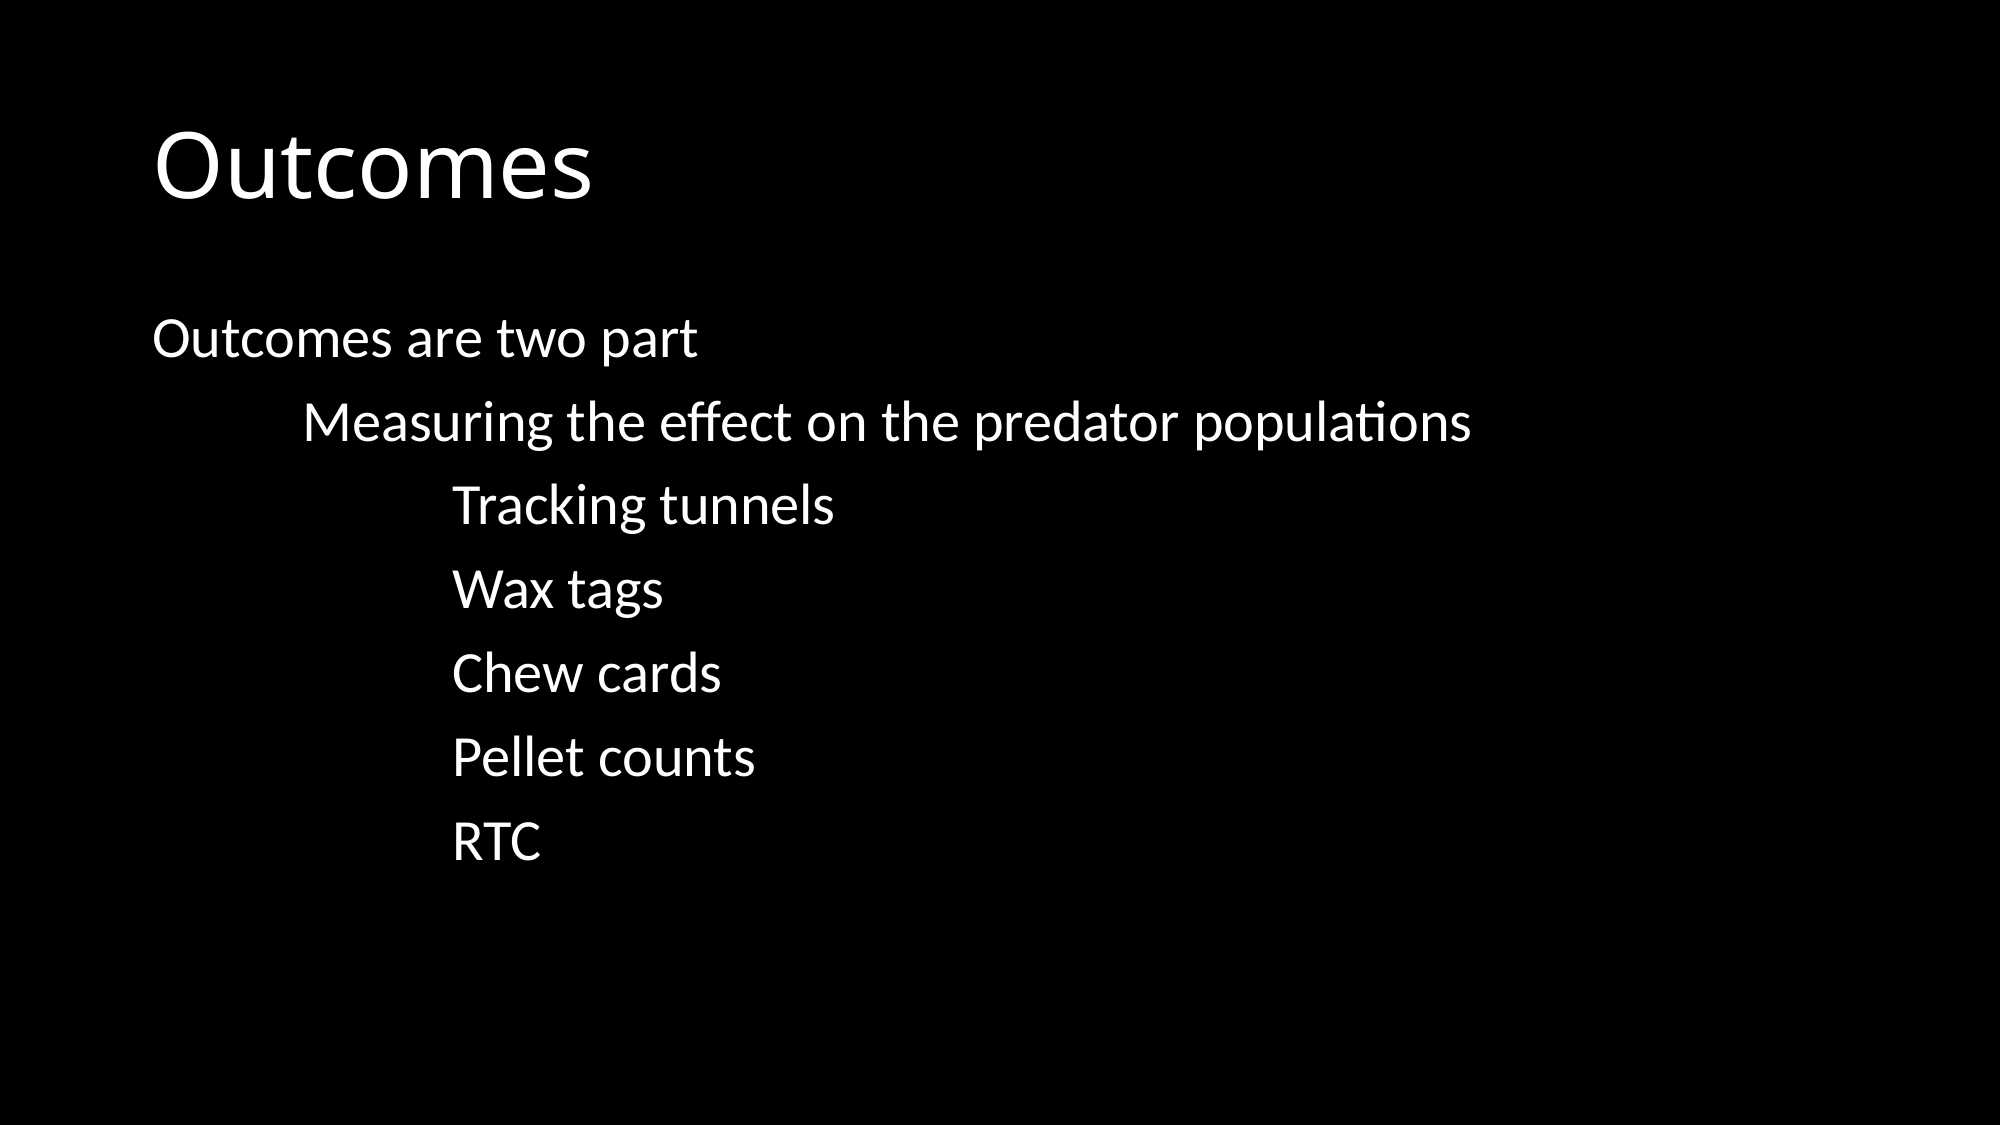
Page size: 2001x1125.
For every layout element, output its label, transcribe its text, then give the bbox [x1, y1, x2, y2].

title Outcomes [137, 59, 1863, 278]
list Outcomes are two part Measuring the effect on the predator populations Tracking tunnels Wax tags Chew cards Pellet counts RTC [137, 299, 1863, 1014]
